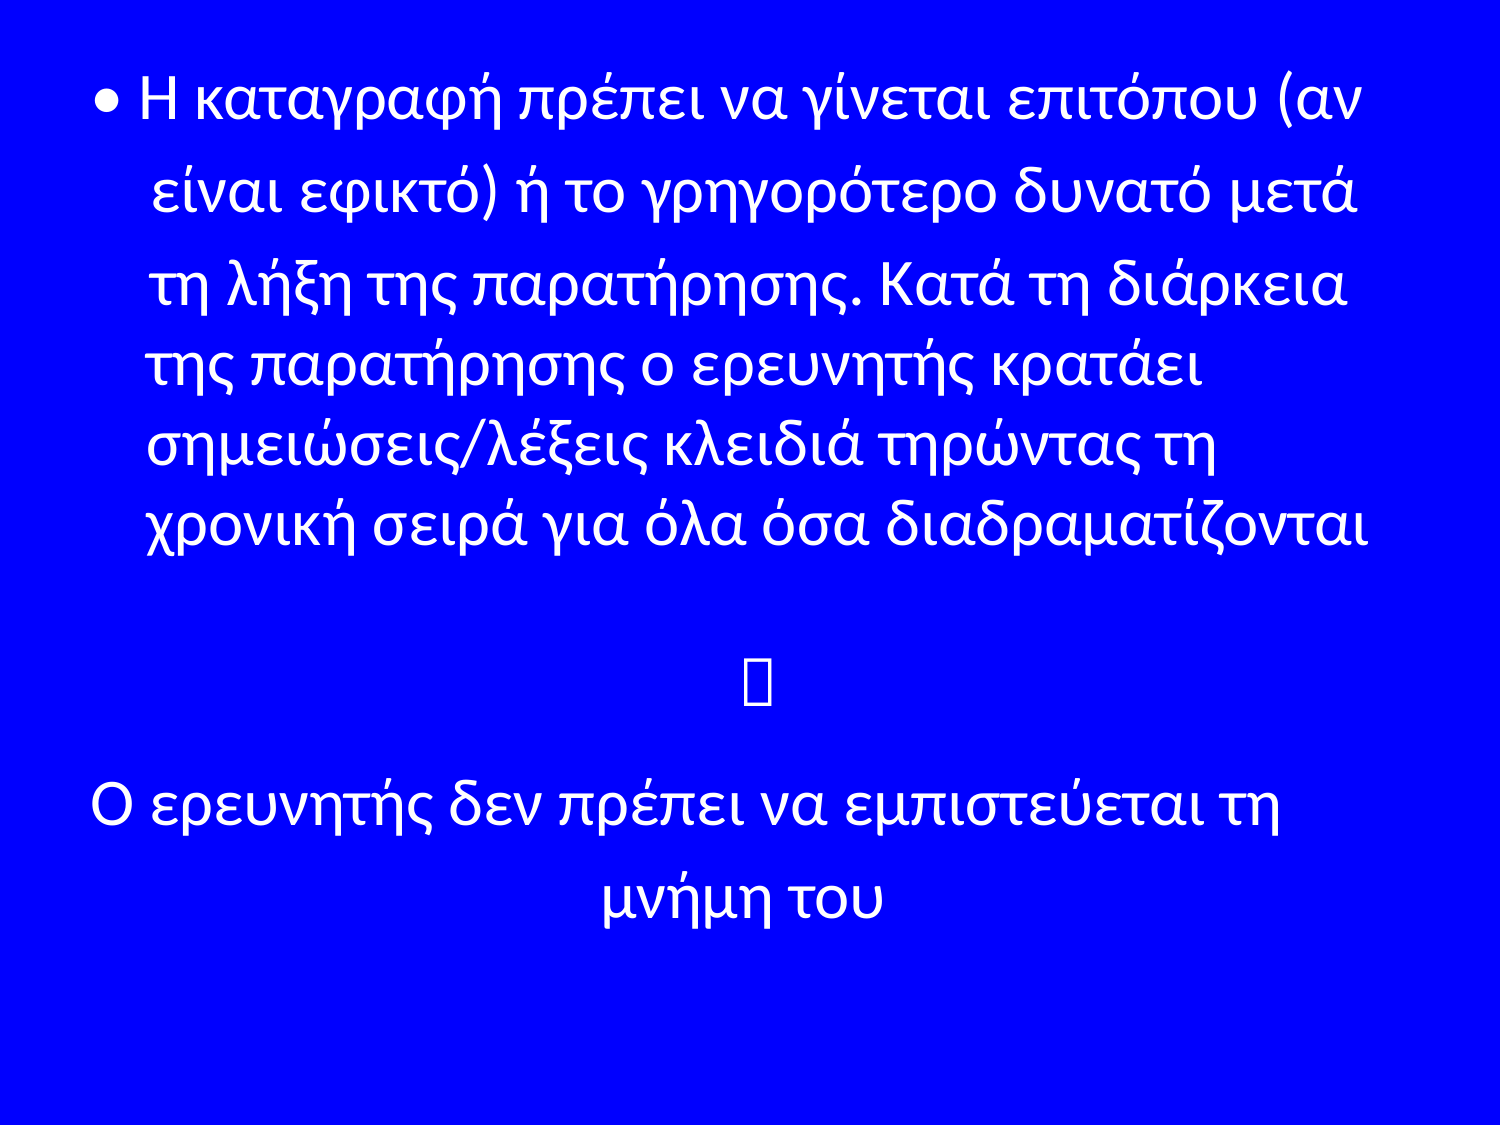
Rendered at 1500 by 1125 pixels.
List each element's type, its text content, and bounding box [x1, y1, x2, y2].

text_box  [723, 631, 793, 727]
list • Η καταγραφή πρέπει να γίνεται επιτόπου (αν είναι εφικτό) ή το γρηγορότερο δυνατό μετά τη λήξη της παρατήρησης. Κατά τη διάρκεια της παρατήρησης ο ερευνητής κρατάει σημειώσεις/λέξεις κλειδιά τηρώντας τη χρονική σειρά για όλα όσα διαδραματίζονται Ο ερευνητής δεν πρέπει να εμπιστεύεται τη μνήμη του [75, 45, 1425, 1005]
